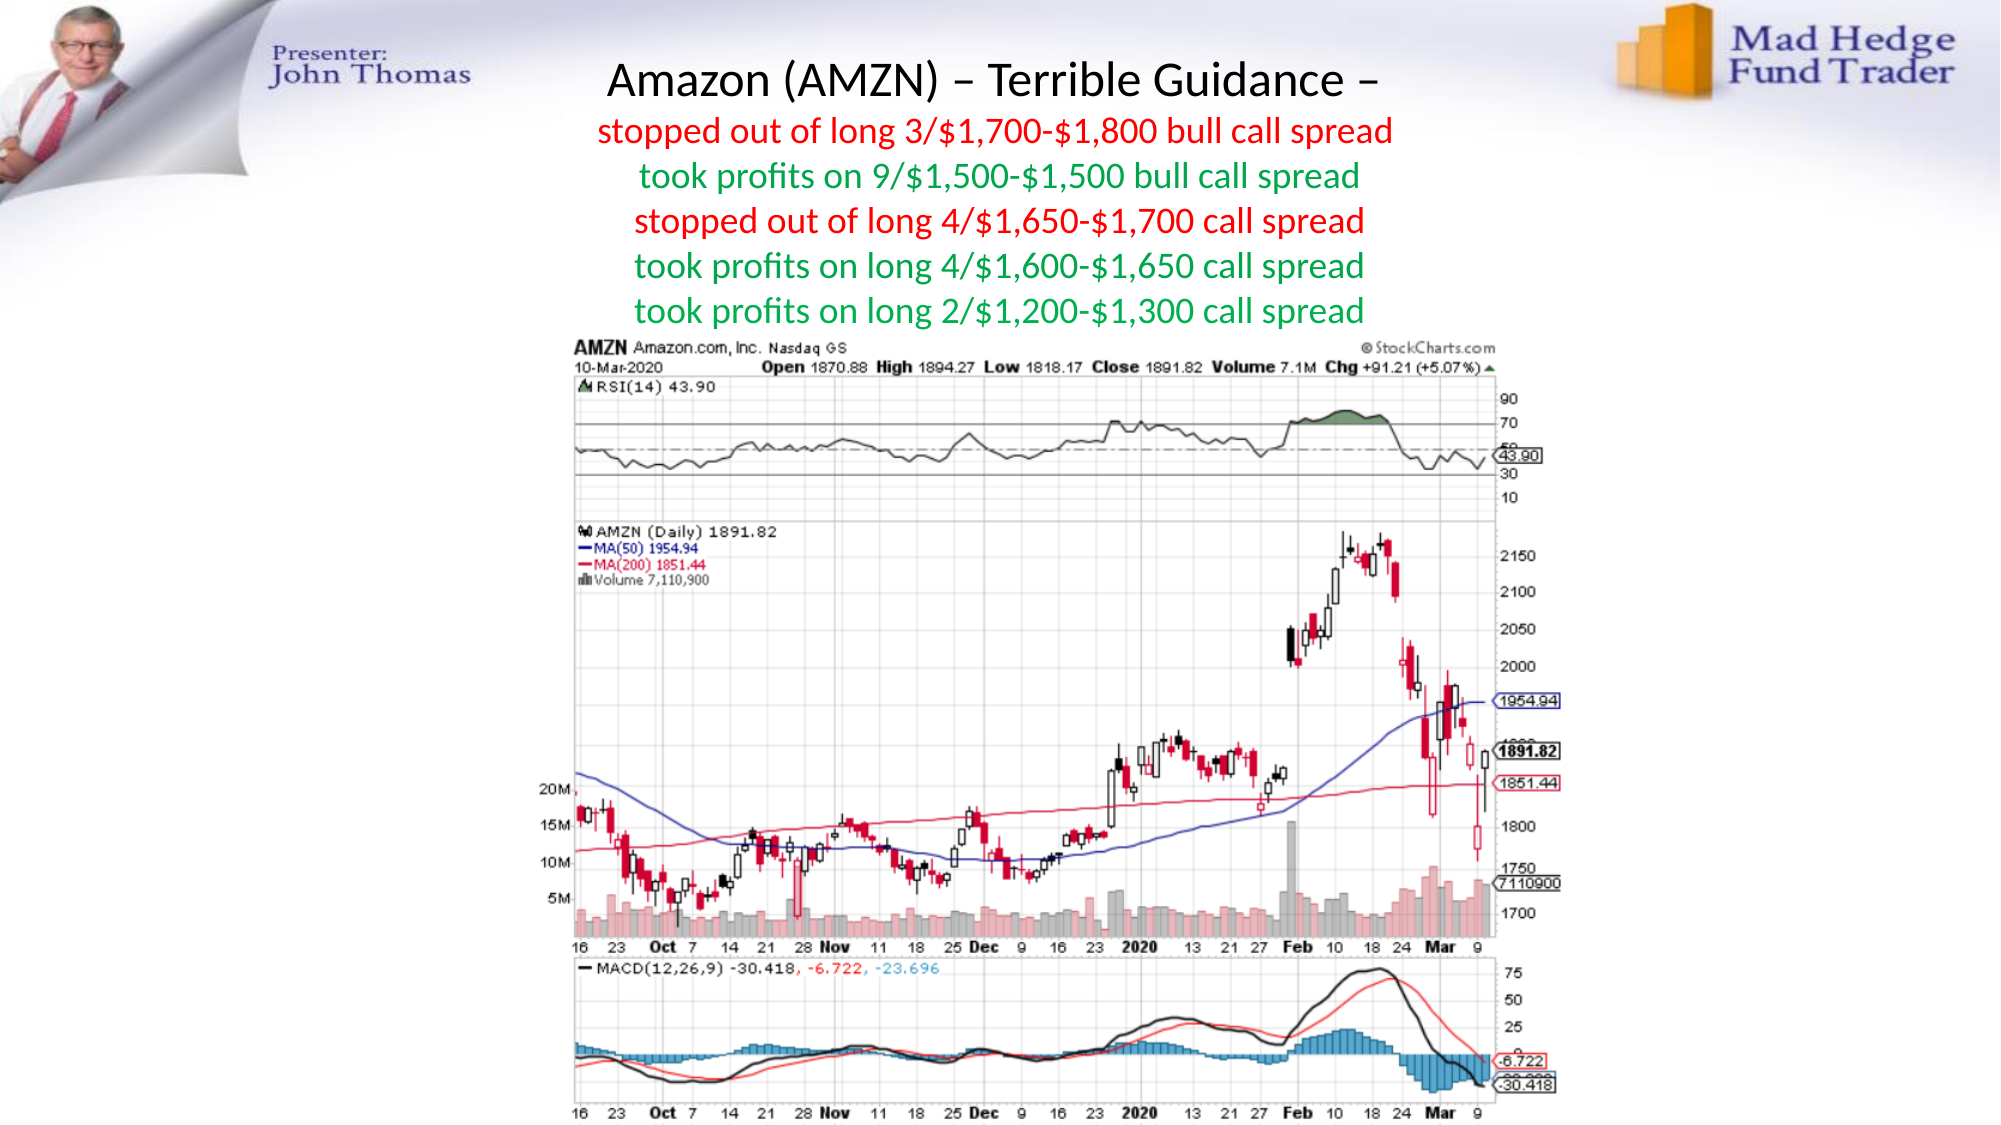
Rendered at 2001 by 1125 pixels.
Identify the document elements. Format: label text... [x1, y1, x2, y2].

picture [0, 0, 2000, 1125]
title Amazon (AMZN) – Terrible Guidance – stopped out of long 3/$1,700-$1,800 bull call spread took profits on 9/$1,500-$1,500 bull call spread stopped out of long 4/$1,650-$1,700 call spread took profits on long 4/$1,600-$1,650 call spread took profits on long 2/$1,200-$1,300 call spread [324, 24, 1675, 213]
